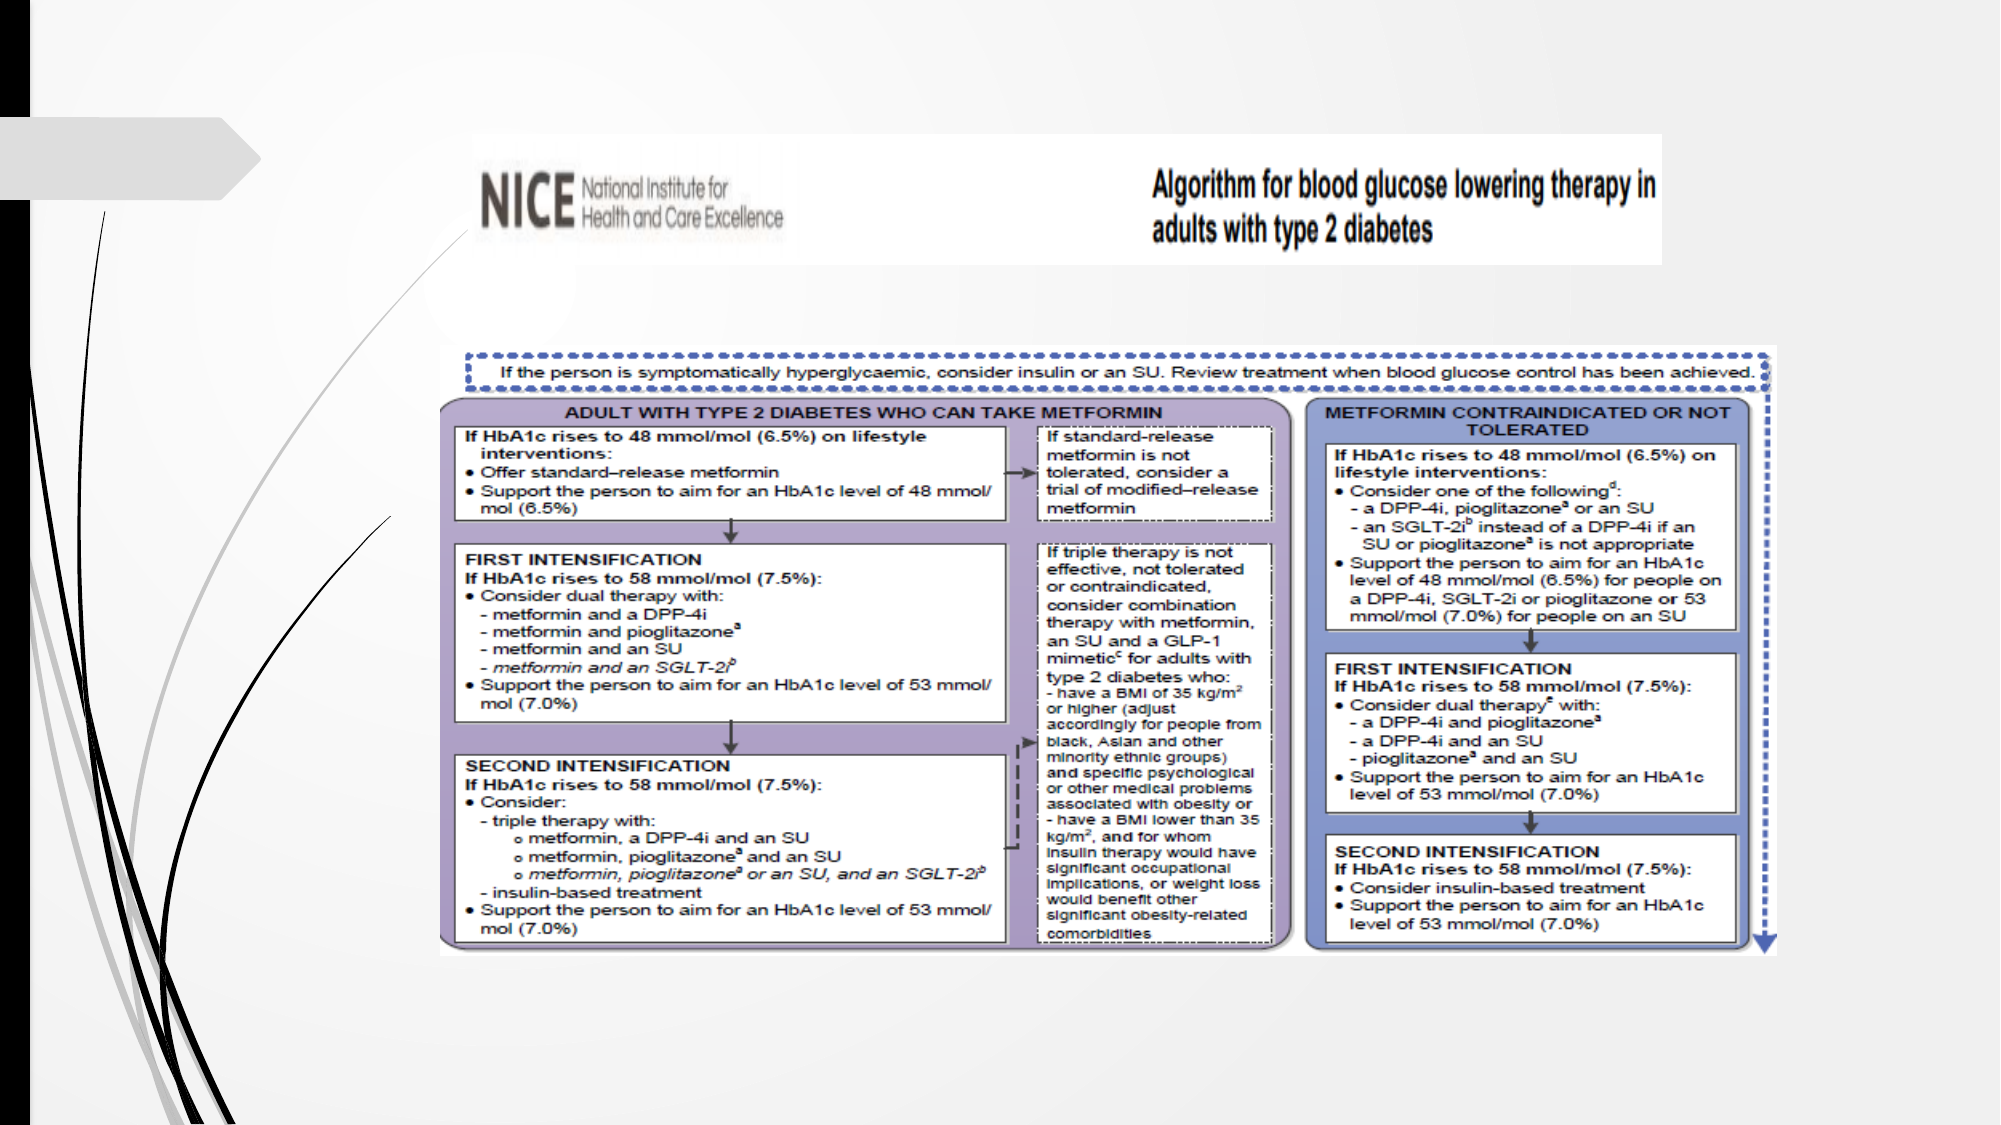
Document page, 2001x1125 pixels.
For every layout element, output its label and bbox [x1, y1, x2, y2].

list [440, 344, 1778, 957]
picture [471, 134, 1663, 266]
